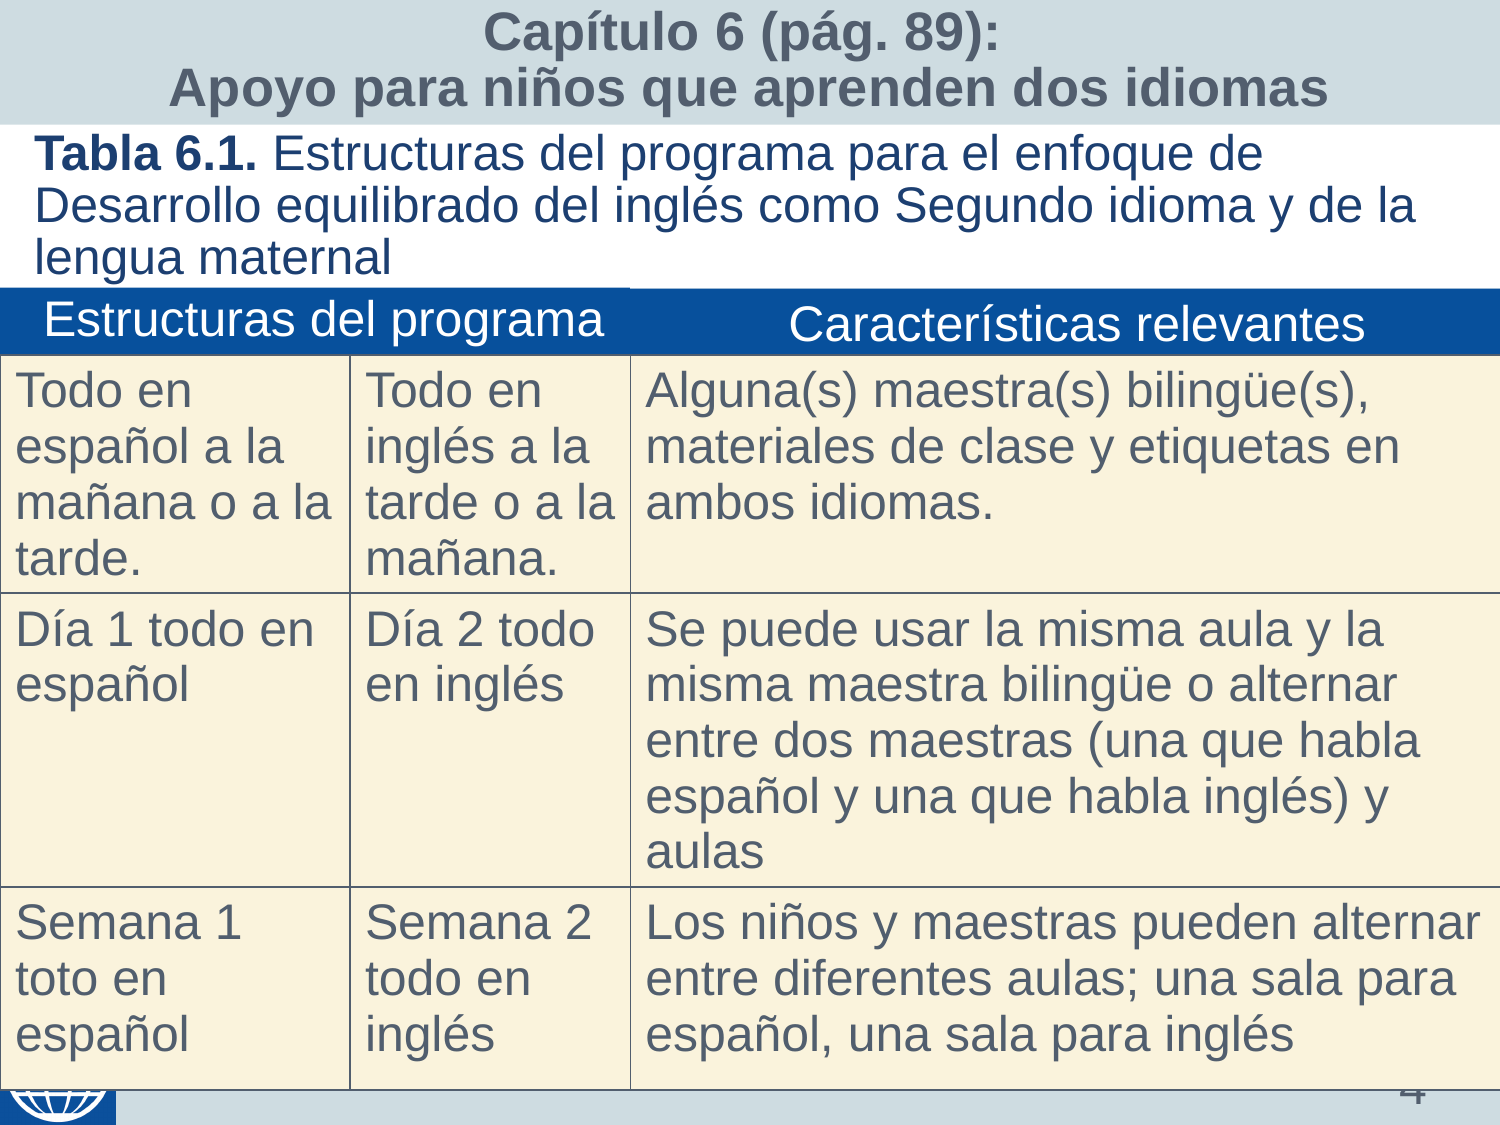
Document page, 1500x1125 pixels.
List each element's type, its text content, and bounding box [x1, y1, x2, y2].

table_header Alguna(s) maestra(s) bilingüe(s), materiales de clase y etiquetas en ambos idiomas. [631, 356, 1500, 592]
list Tabla 6.1. Estructuras del programa para el enfoque de Desarrollo equilibrado del inglés como Segundo idioma y de la lengua maternal [0, 124, 1500, 288]
table_cell Día 1 todo en español [1, 594, 349, 886]
slide_number 4 [1384, 1091, 1500, 1122]
picture [0, 1091, 116, 1125]
table_cell Se puede usar la misma aula y la misma maestra bilingüe o alternar entre dos maestras (una que habla español y una que habla inglés) y aulas [631, 594, 1500, 886]
table_cell Semana 1 toto en español [1, 888, 349, 1089]
list Estructuras del programa [0, 287, 630, 354]
table_cell Semana 2 todo en inglés [351, 888, 630, 1089]
table_header Todo en inglés a la tarde o a la mañana. [351, 356, 630, 592]
list Características relevantes [630, 288, 1500, 354]
table_cell Día 2 todo en inglés [351, 594, 630, 886]
title Capítulo 6 (pág. 89): Apoyo para niños que aprenden dos idiomas [0, 0, 1500, 124]
table_header Todo en español a la mañana o a la tarde. [1, 356, 349, 592]
table_cell Los niños y maestras pueden alternar entre diferentes aulas; una sala para español, una sala para inglés [631, 888, 1500, 1089]
